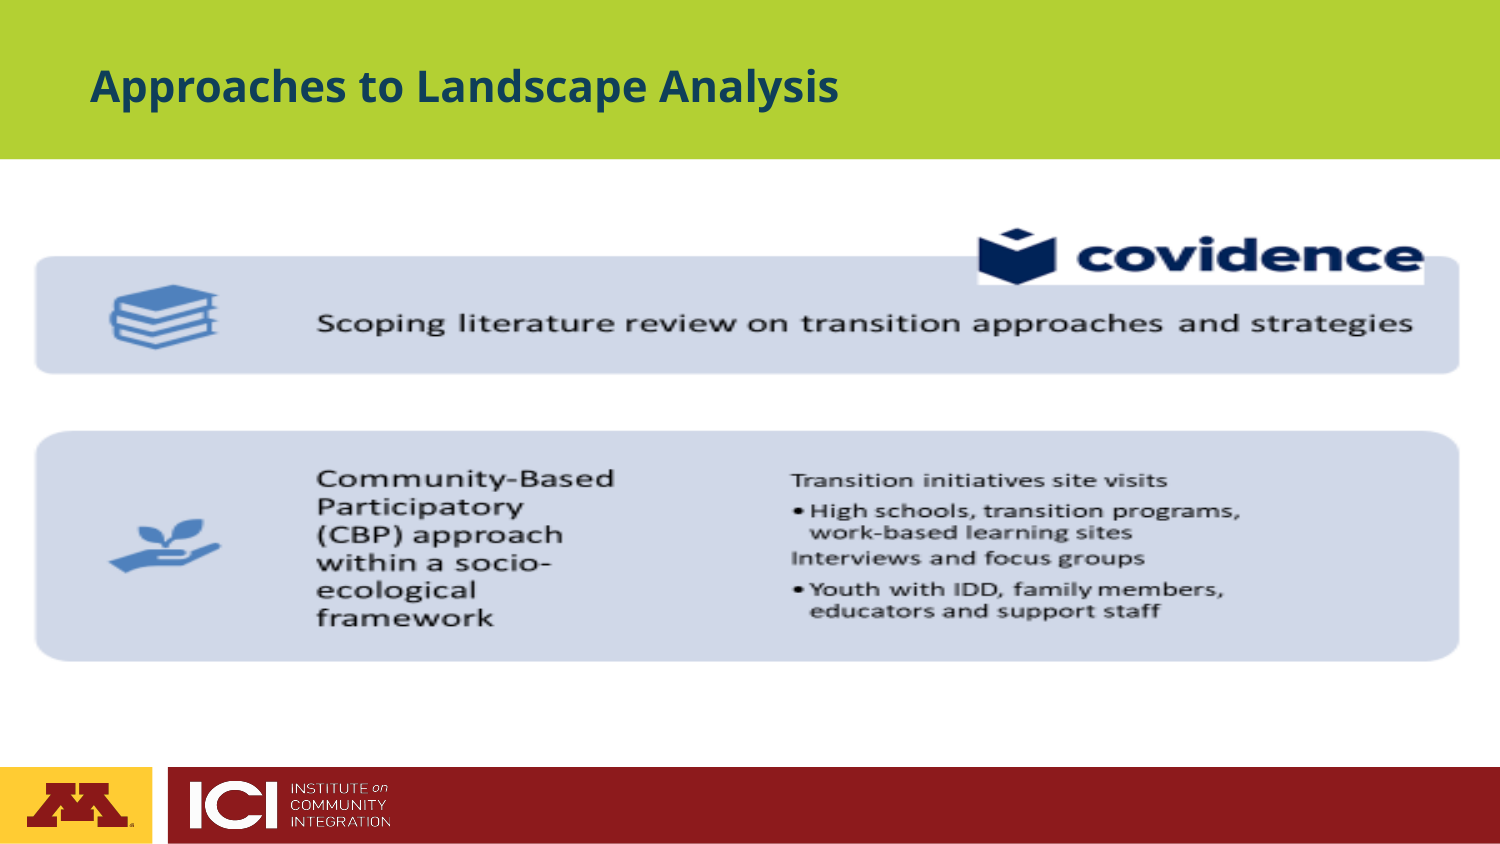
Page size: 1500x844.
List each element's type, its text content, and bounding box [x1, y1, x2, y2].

title Approaches to Landscape Analysis [75, 33, 1425, 137]
picture [190, 781, 390, 829]
picture [27, 783, 134, 827]
picture [0, 203, 1500, 685]
